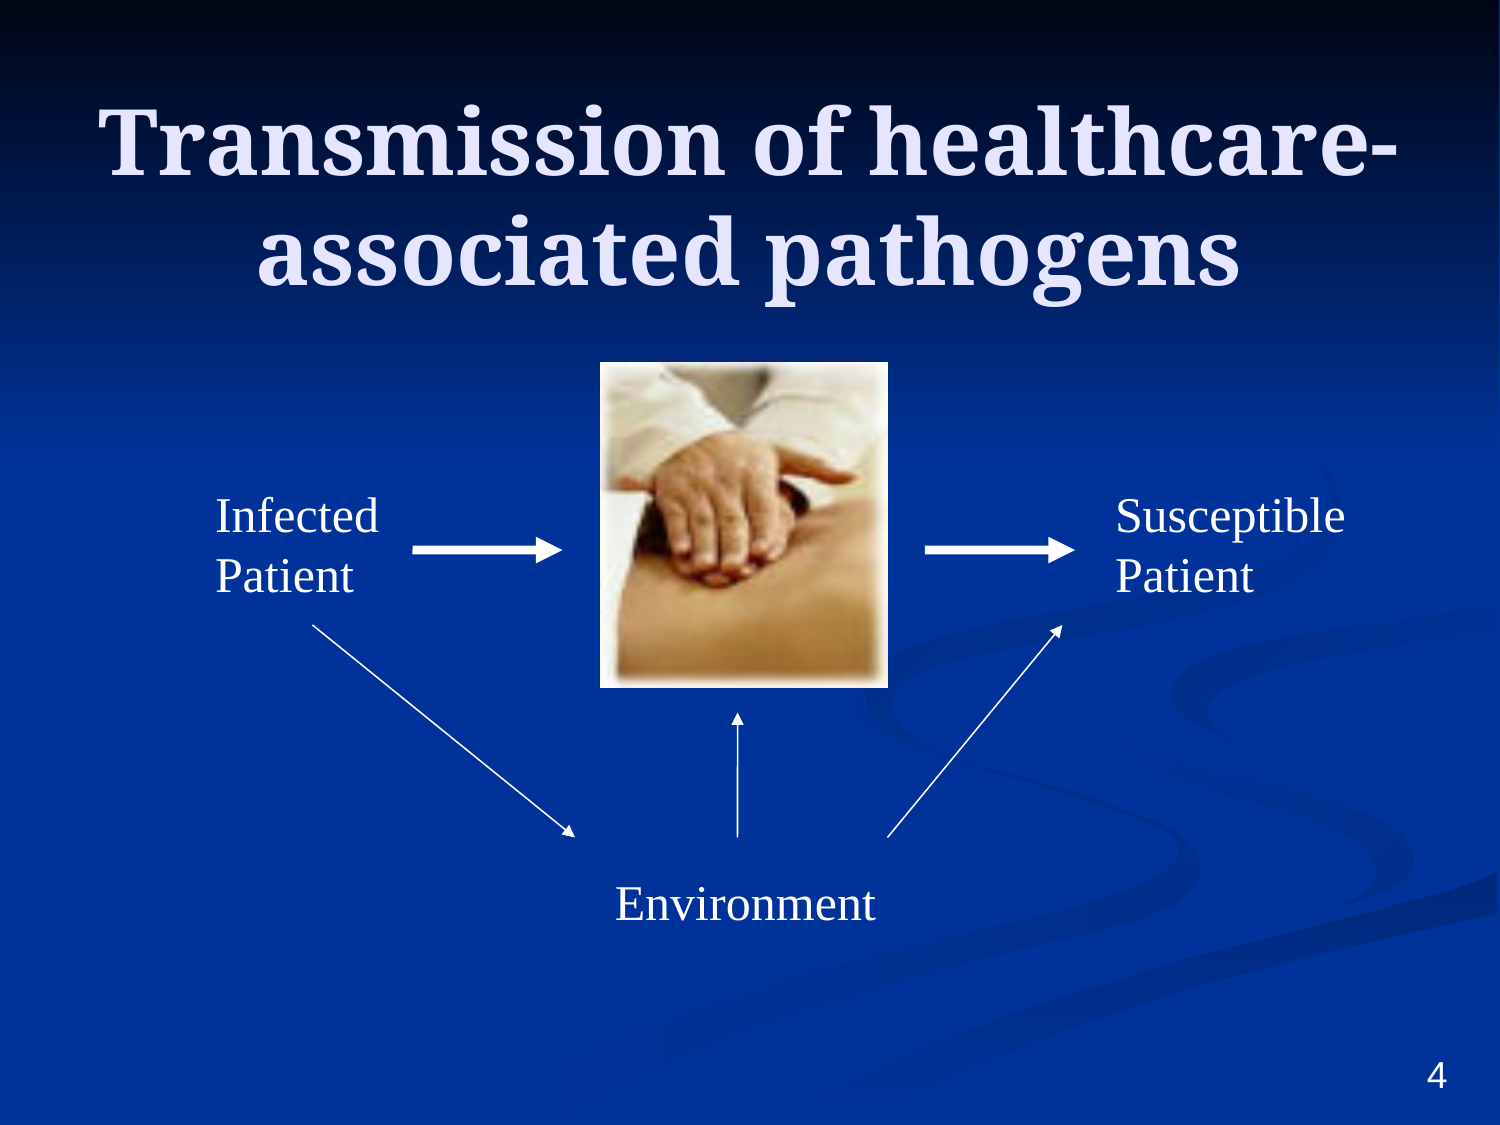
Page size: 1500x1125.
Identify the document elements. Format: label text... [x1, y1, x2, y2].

text_box Environment [599, 862, 900, 938]
text_box [412, 543, 563, 557]
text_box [887, 624, 1063, 838]
text_box [924, 543, 1075, 557]
slide_number 4 [1112, 1024, 1463, 1104]
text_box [312, 624, 576, 838]
title Transmission of healthcare-associated pathogens [74, 99, 1426, 288]
text_box [731, 712, 744, 838]
text_box Susceptible Patient [1100, 474, 1363, 610]
text_box InfectedPatient [200, 474, 400, 610]
picture [599, 362, 888, 688]
